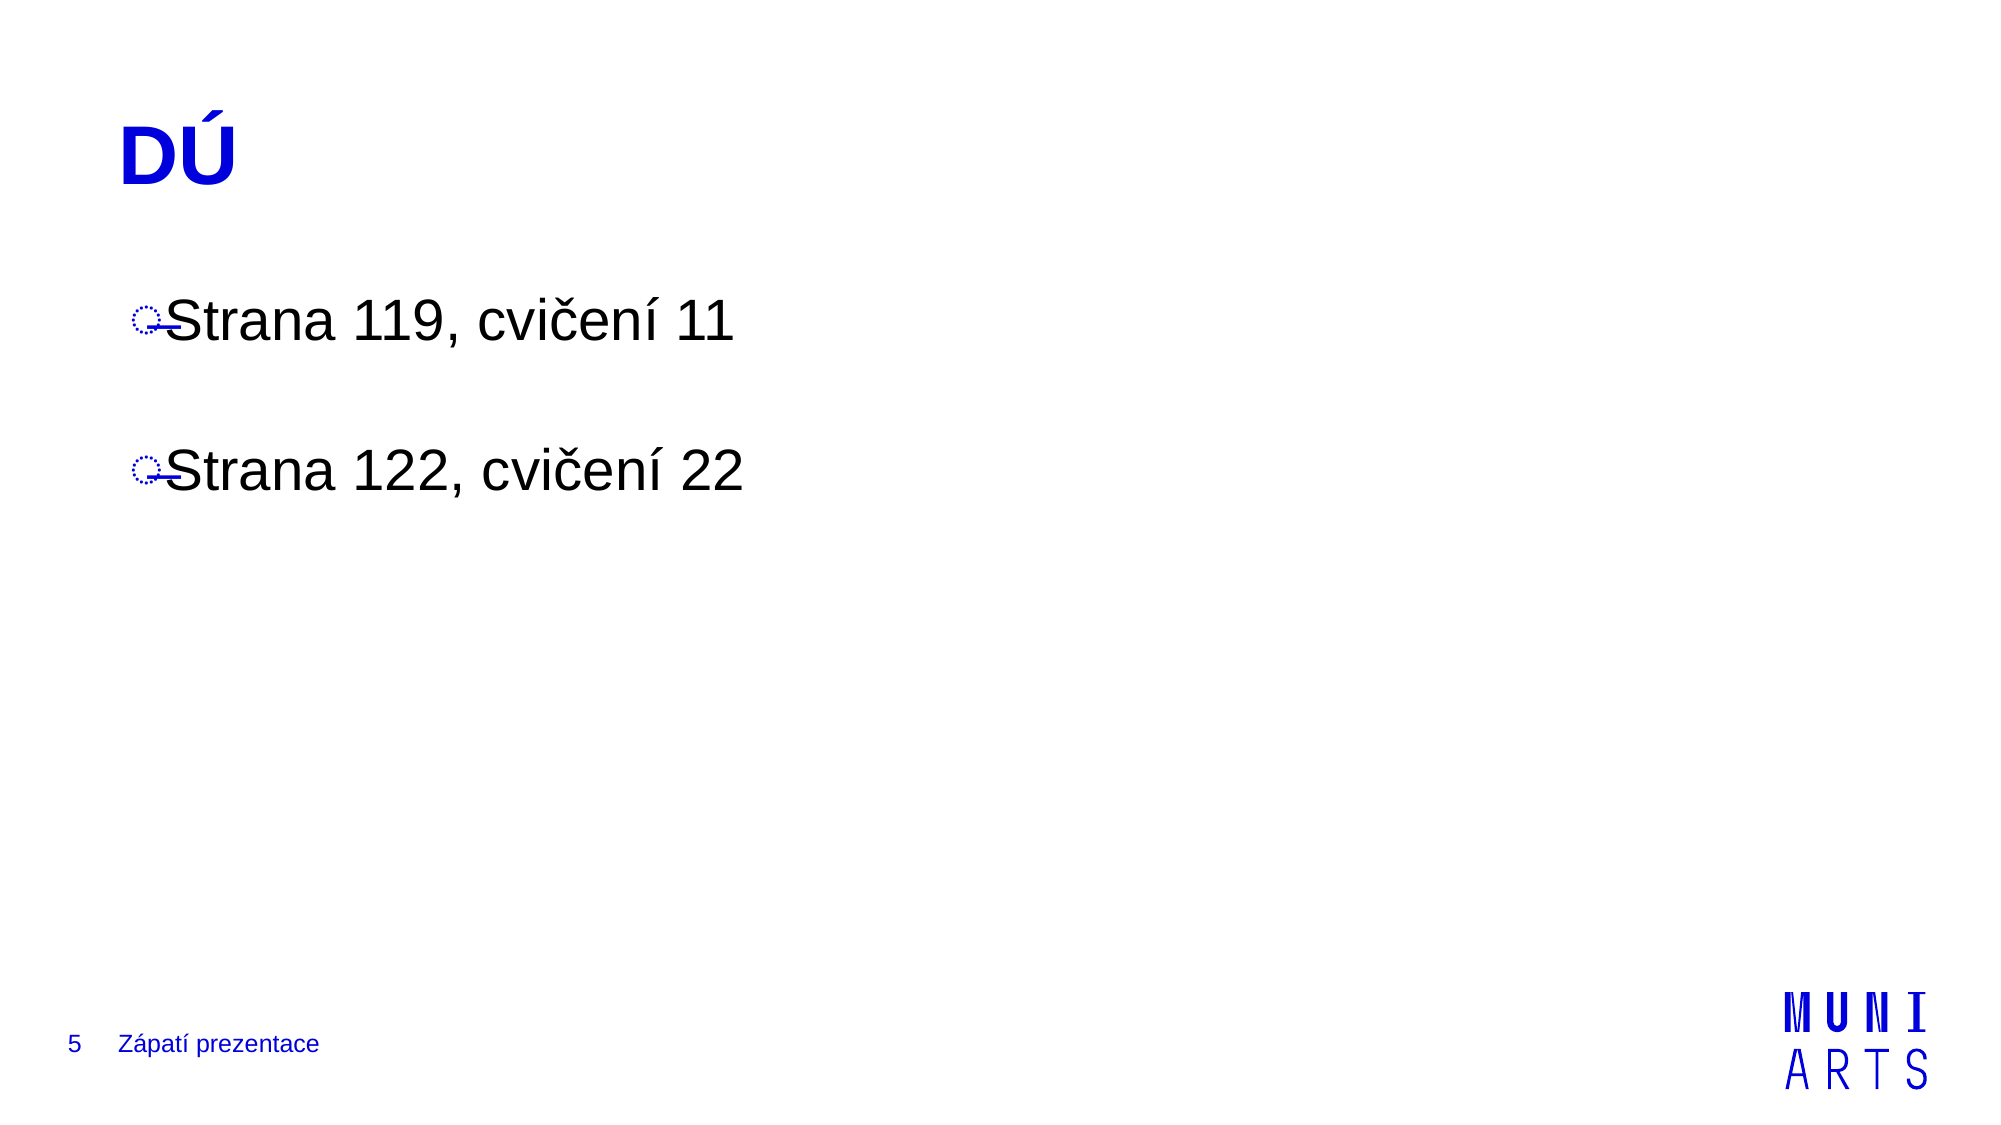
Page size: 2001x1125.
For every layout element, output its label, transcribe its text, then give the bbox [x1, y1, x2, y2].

slide_number 5 [67, 1021, 110, 1063]
title DÚ [118, 118, 1883, 193]
footer Zápatí prezentace [118, 1021, 1418, 1063]
list Strana 119, cvičení 11 Strana 122, cvičení 22 [118, 277, 1883, 957]
